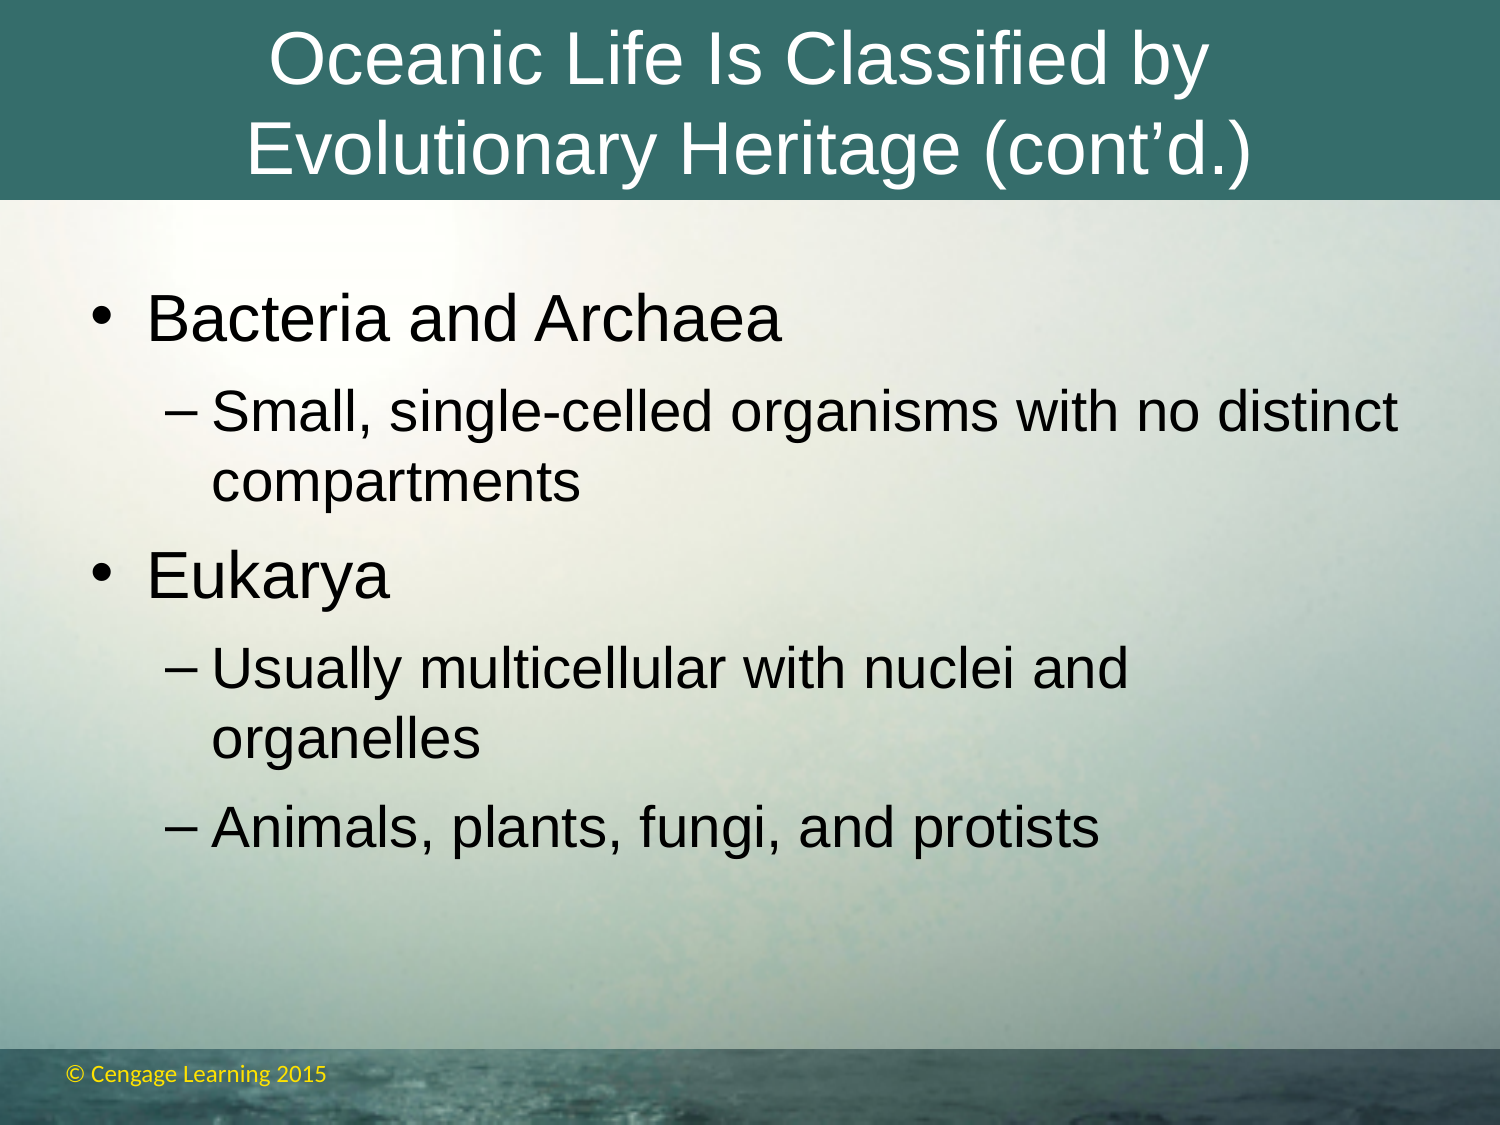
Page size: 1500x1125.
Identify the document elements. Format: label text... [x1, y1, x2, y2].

picture [0, 200, 1500, 1125]
list Bacteria and Archaea Small, single-celled organisms with no distinct compartments Eukarya Usually multicellular with nuclei and organelles Animals, plants, fungi, and protists [75, 266, 1425, 1051]
title Oceanic Life Is Classified by Evolutionary Heritage (cont’d.) [0, 0, 1500, 200]
